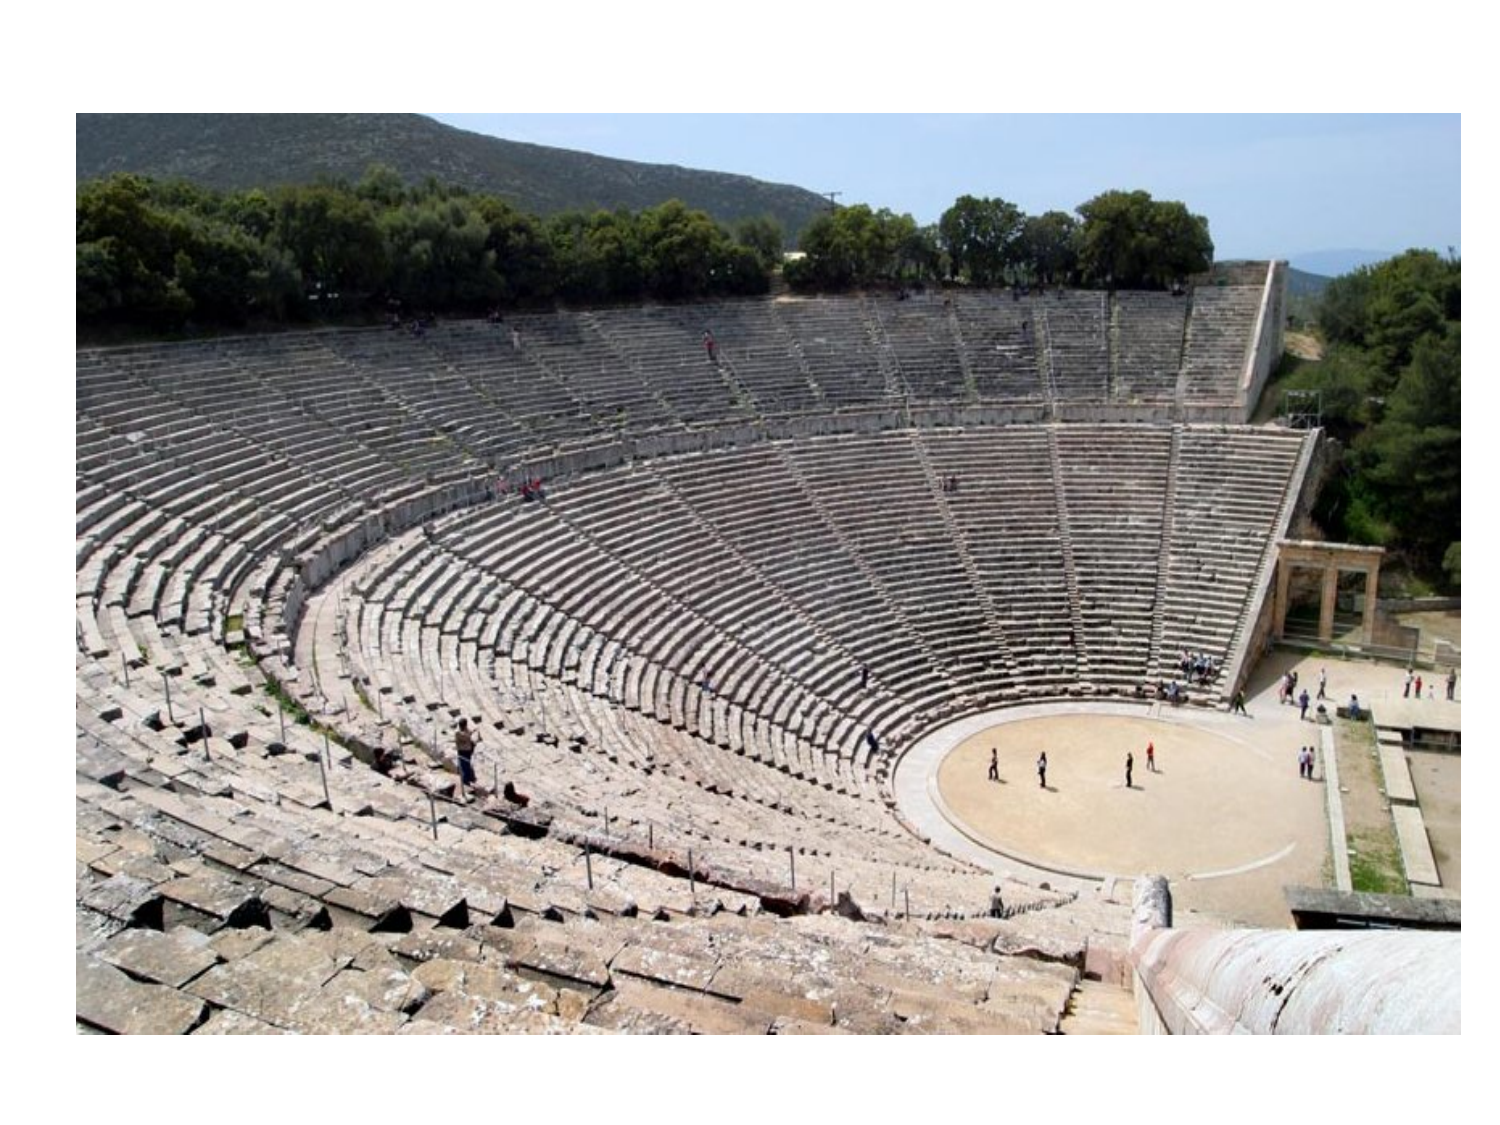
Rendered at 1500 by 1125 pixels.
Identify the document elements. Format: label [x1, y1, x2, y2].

list [76, 113, 1462, 1036]
